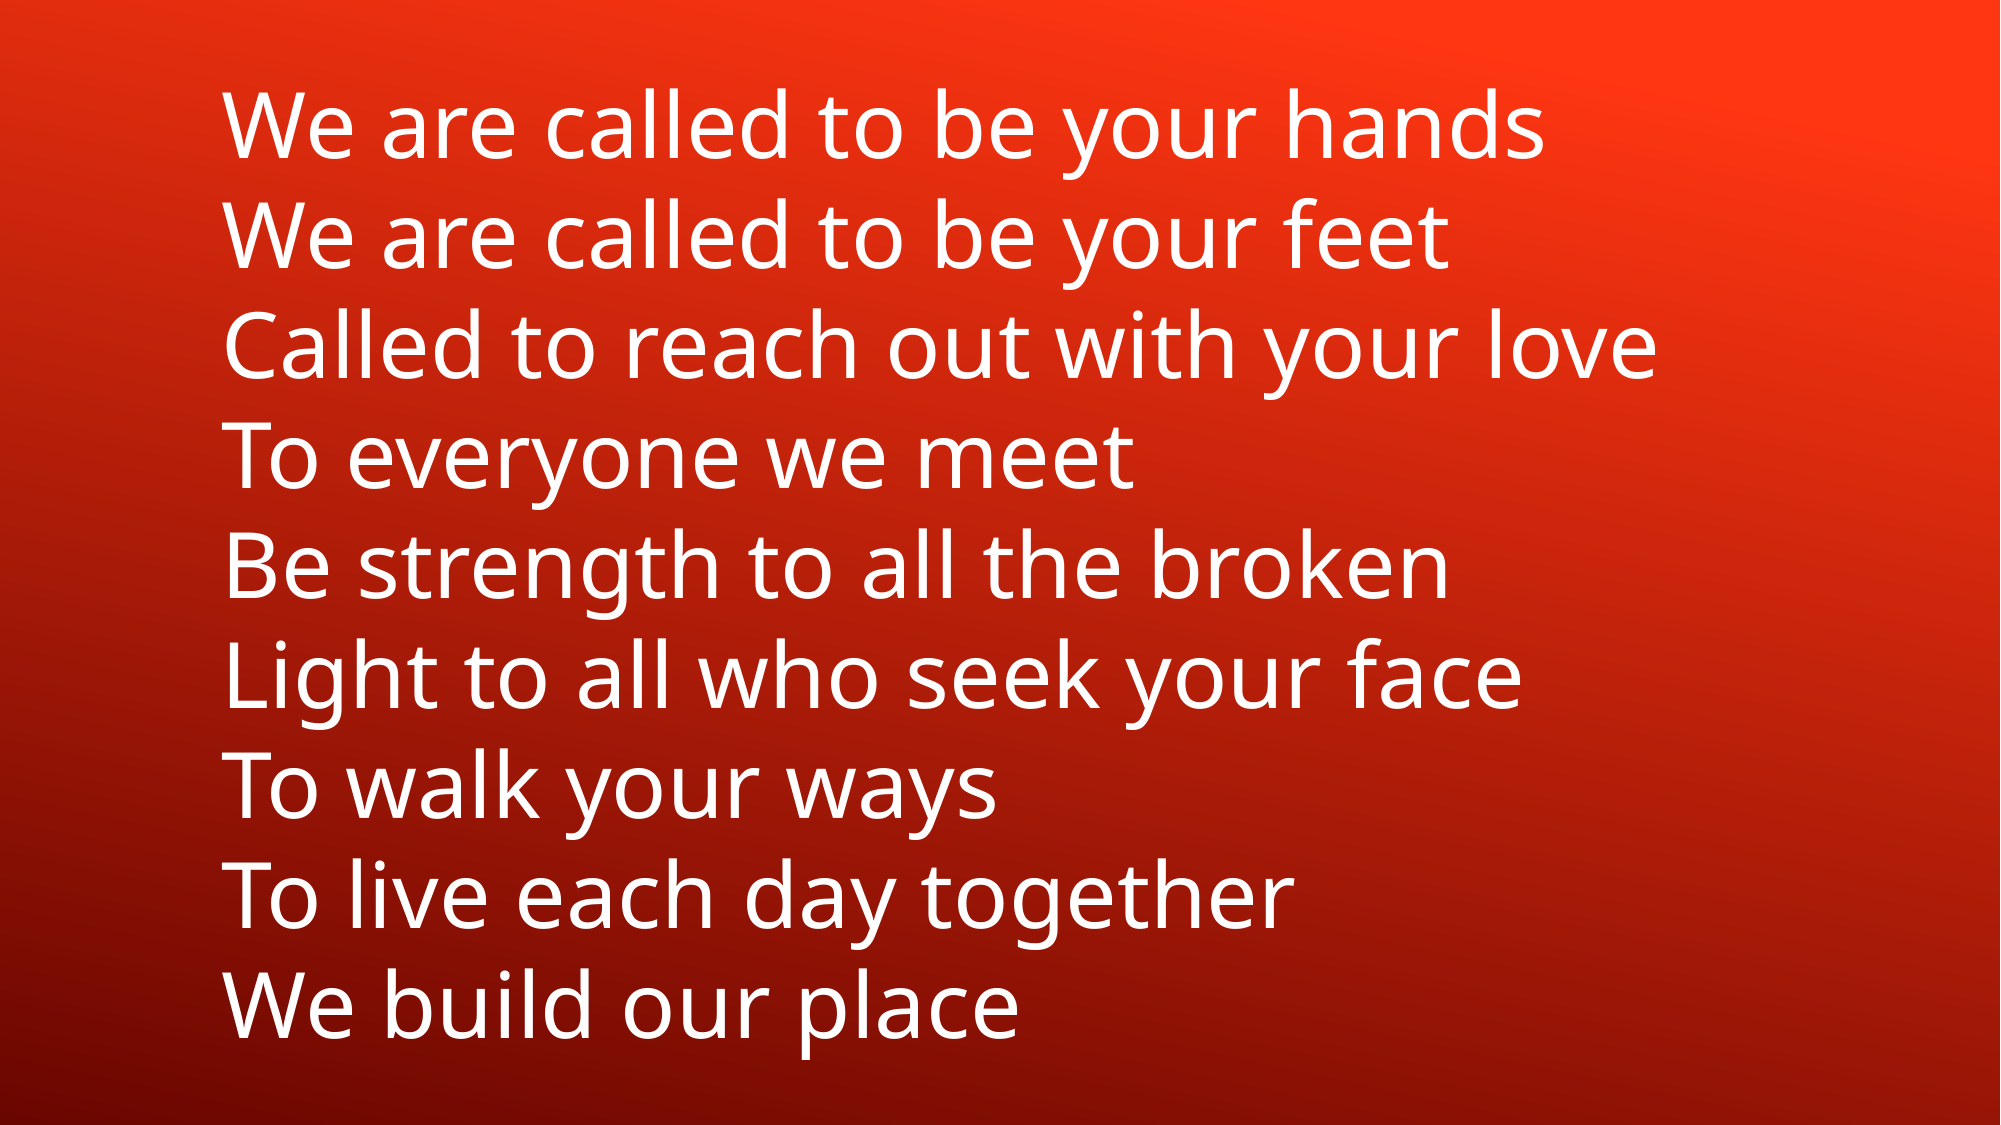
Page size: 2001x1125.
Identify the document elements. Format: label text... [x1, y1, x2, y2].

text_box We are called to be your hands We are called to be your feet Called to reach out with your love To everyone we meet Be strength to all the broken Light to all who seek your face To walk your ways To live each day together We build our place [206, 59, 1800, 1065]
